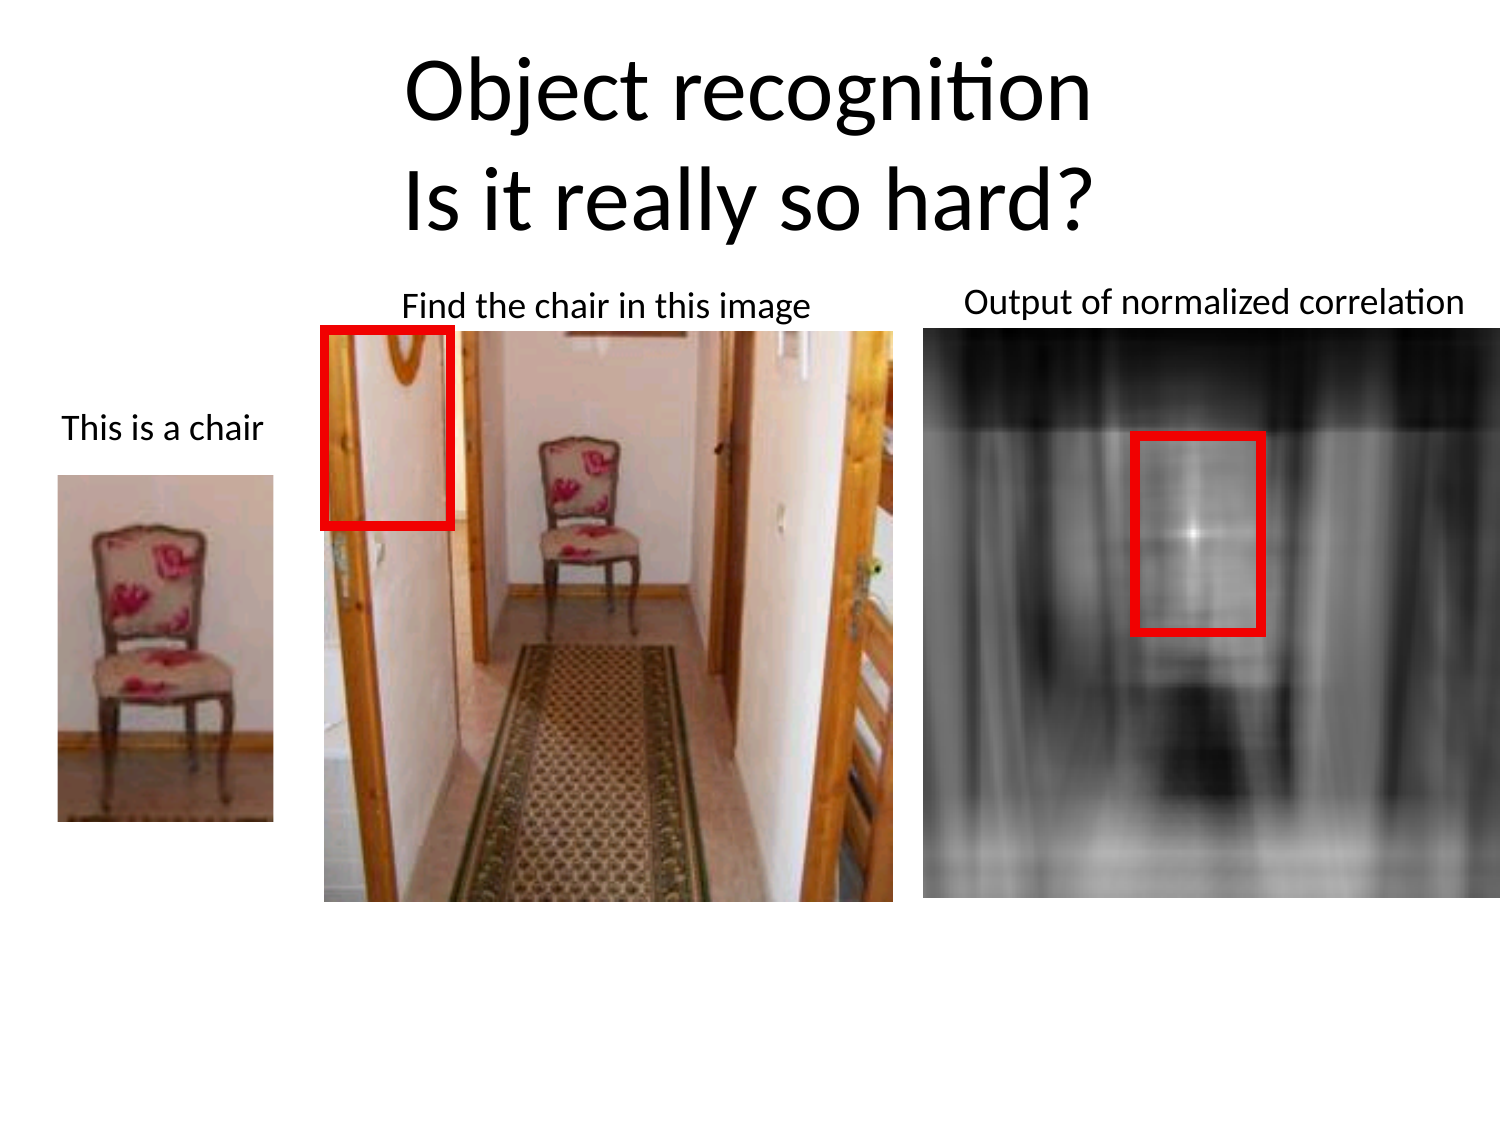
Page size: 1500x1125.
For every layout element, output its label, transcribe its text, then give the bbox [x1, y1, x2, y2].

title Object recognition Is it really so hard? [75, 45, 1425, 233]
picture [923, 328, 1500, 898]
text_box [32, 394, 294, 822]
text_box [324, 273, 894, 902]
text_box Output of normalized correlation [949, 269, 1481, 326]
